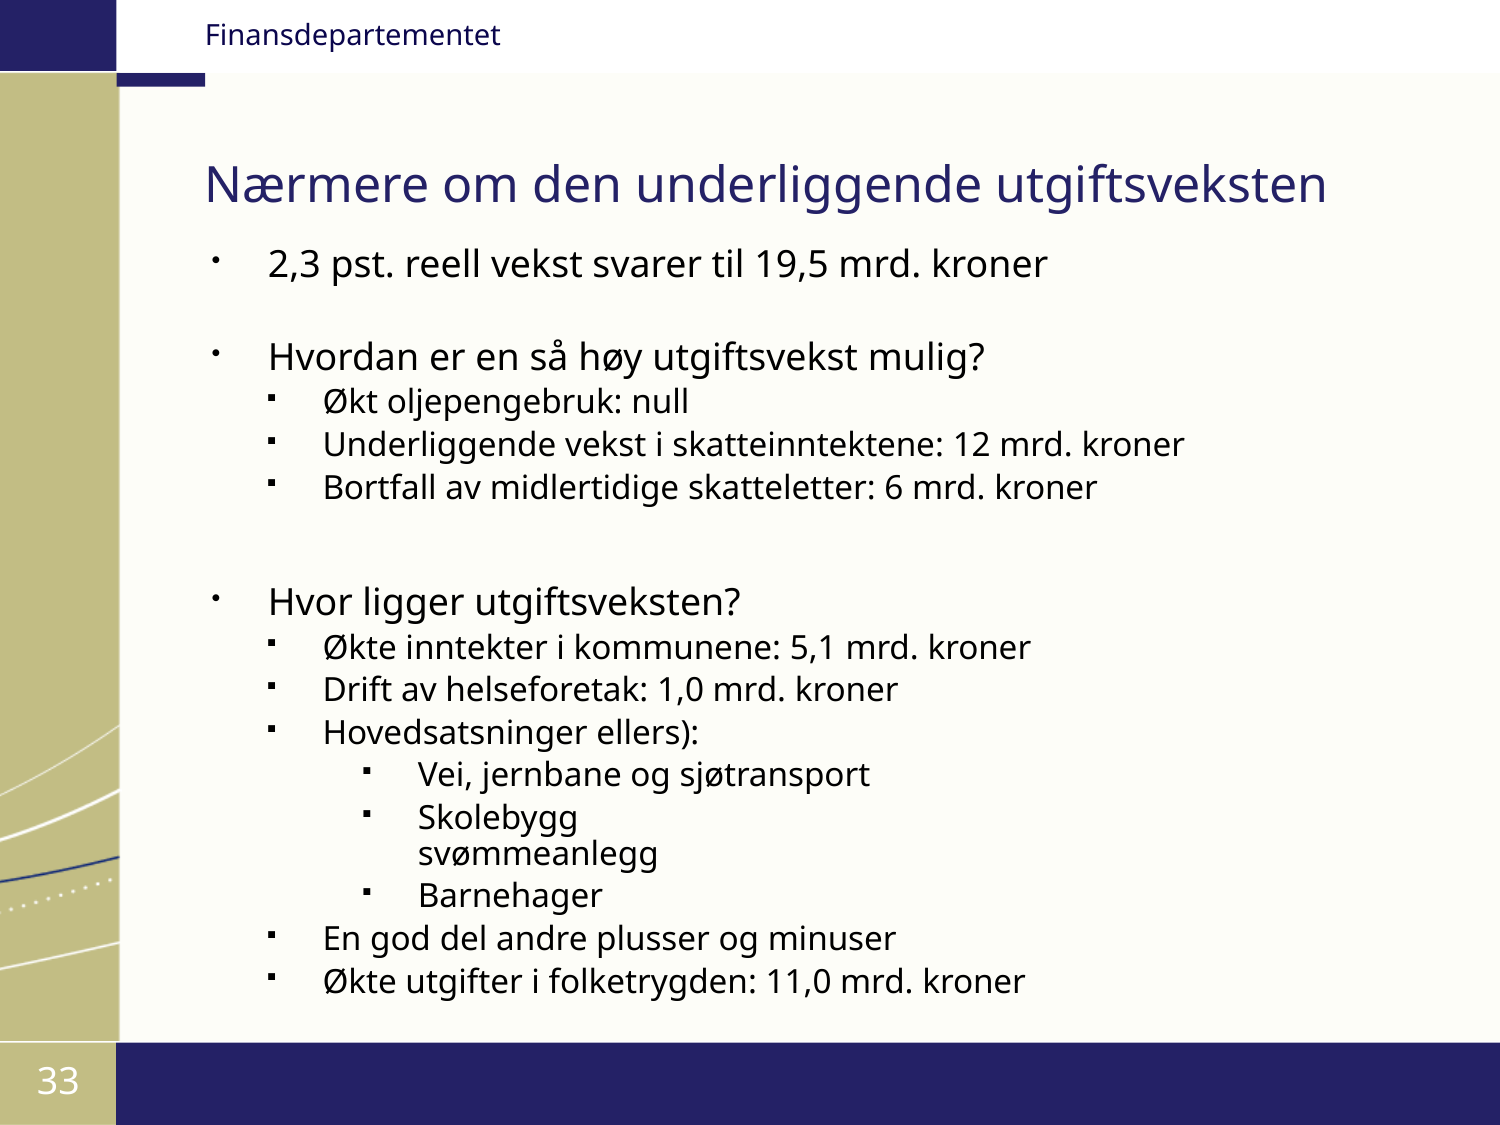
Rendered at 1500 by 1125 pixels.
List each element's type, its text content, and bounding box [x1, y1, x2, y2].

picture [0, 1043, 116, 1049]
title Nærmere om den underliggende utgiftsveksten [189, 135, 1422, 229]
list 2,3 pst. reell vekst svarer til 19,5 mrd. kroner Hvordan er en så høy utgiftsvekst mulig? Økt oljepengebruk: null Underliggende vekst i skatteinntektene: 12 mrd. kroner Bortfall av midlertidige skatteletter: 6 mrd. kroner Hvor ligger utgiftsveksten? Økte inntekter i kommunene: 5,1 mrd. kroner Drift av helseforetak: 1,0 mrd. kroner Hovedsatsninger ellers): Vei, jernbane og sjøtransport Skolebygg svømmeanlegg Barnehager En god del andre plusser og minuser Økte utgifter i folketrygden: 11,0 mrd. kroner [196, 237, 1472, 979]
text_box 33 [0, 1049, 117, 1125]
picture [0, 73, 122, 1041]
